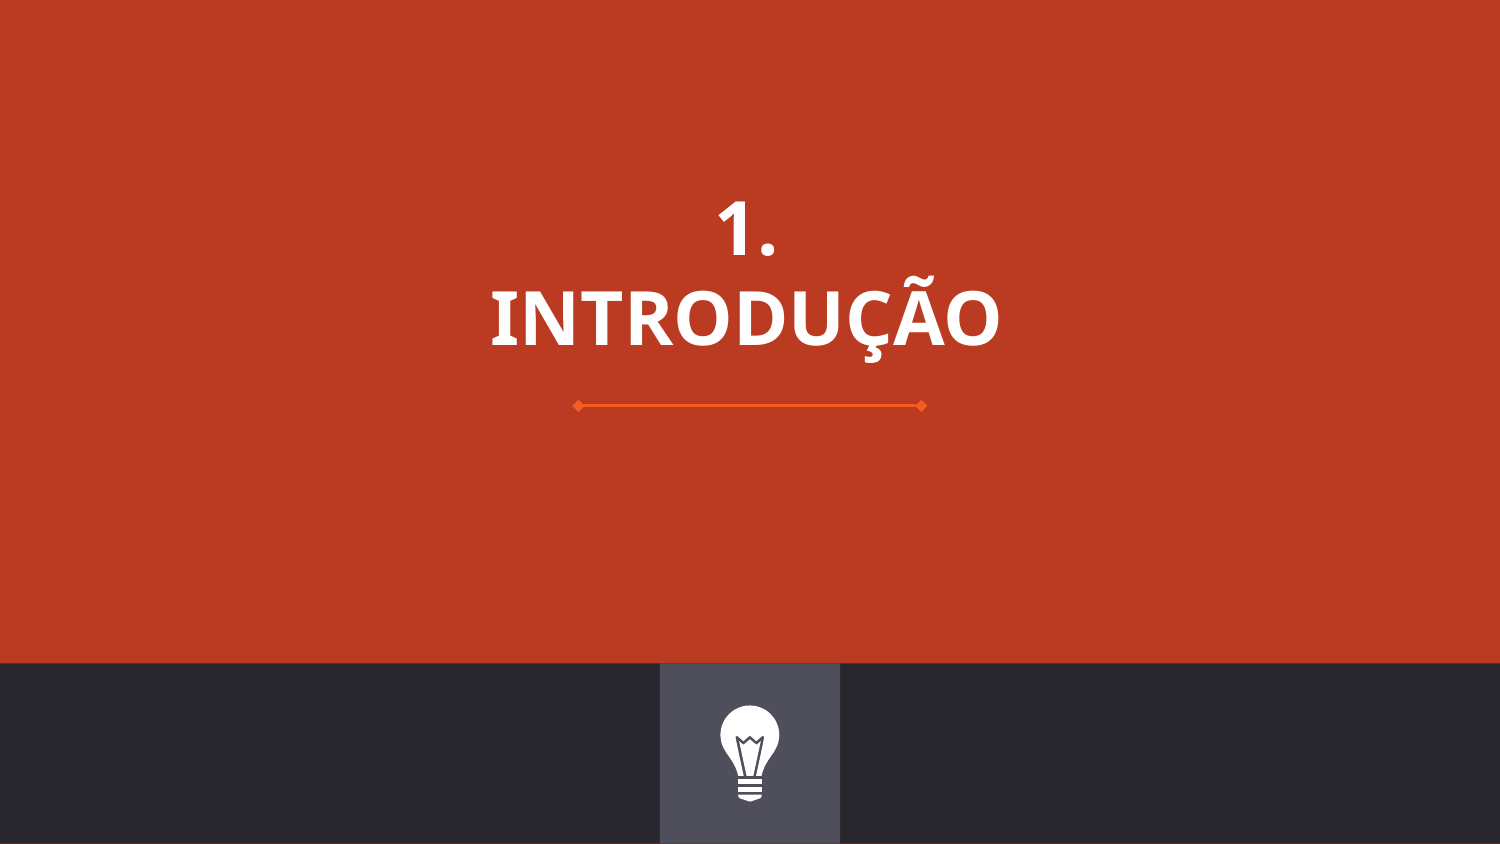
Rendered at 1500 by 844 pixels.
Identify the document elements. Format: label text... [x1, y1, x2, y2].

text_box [720, 705, 780, 802]
title 1. INTRODUÇÃO [67, 184, 1427, 375]
